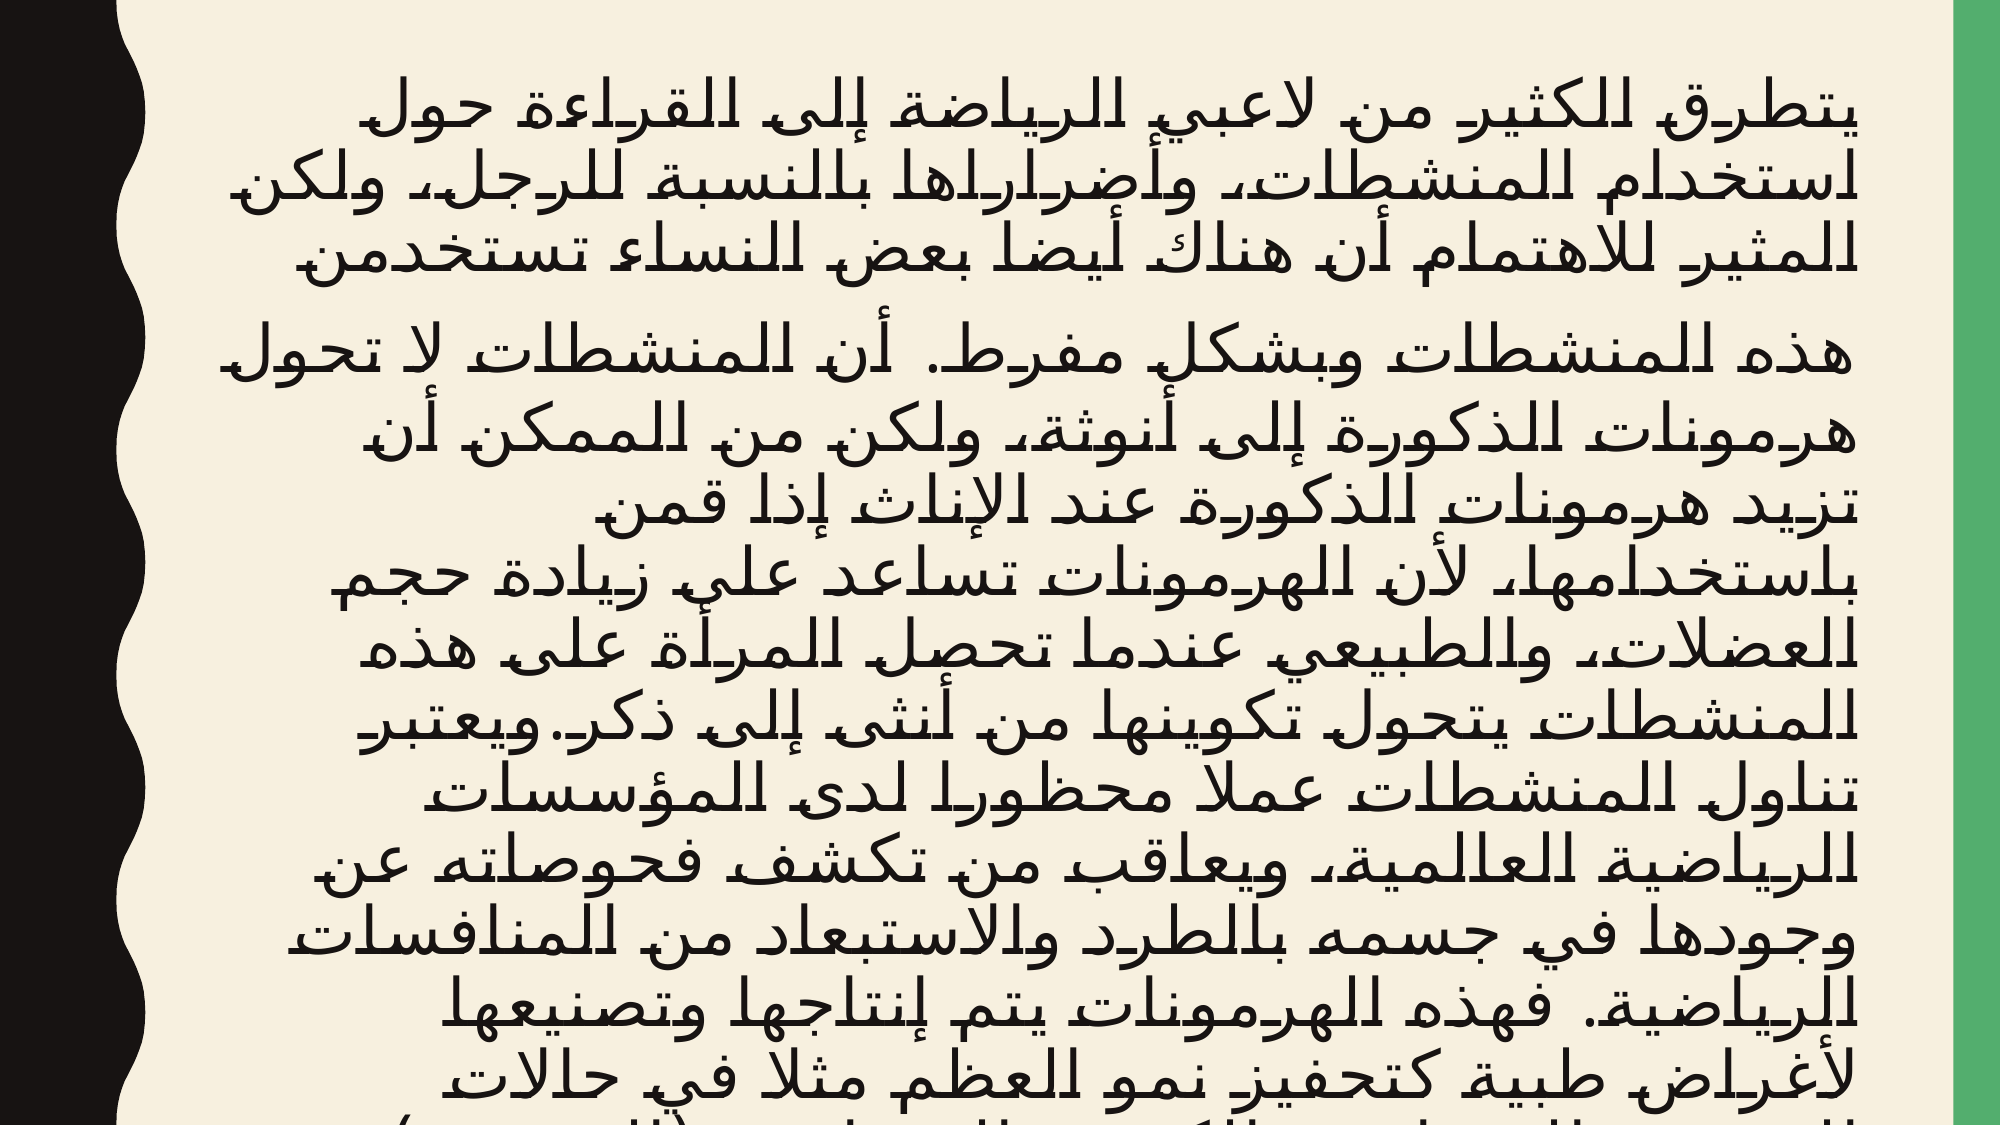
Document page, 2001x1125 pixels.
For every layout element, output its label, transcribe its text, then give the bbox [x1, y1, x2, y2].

title يتطرق الكثير من لاعبي الرياضة إلى القراءة حول استخدام المنشطات، وأضراراها بالنسبة للرجل، ولكن المثير للاهتمام أن هناك أيضا بعض النساء تستخدمن هذه المنشطات وبشكل مفرط. أن المنشطات لا تحول هرمونات الذكورة إلى أنوثة، ولكن من الممكن أن تزيد هرمونات الذكورة عند الإناث إذا قمن باستخدامها، لأن الهرمونات تساعد على زيادة حجم العضلات، والطبيعي عندما تحصل المرأة على هذه المنشطات يتحول تكوينها من أنثى إلى ذكر.ويعتبر تناول المنشطات عملا محظورا لدى المؤسسات الرياضية العالمية، ويعاقب من تكشف فحوصاته عن وجودها في جسمه بالطرد والاستبعاد من المنافسات الرياضية. فهذه الهرمونات يتم إنتاجها وتصنيعها لأغراض طبية كتحفيز نمو العظم مثلا في حالات المرضى المصابين بالكسور المضاعفة (الشديدة)، وهي لا تشمل إطلاقا الاستعمال الرياضي. [205, 62, 1875, 308]
